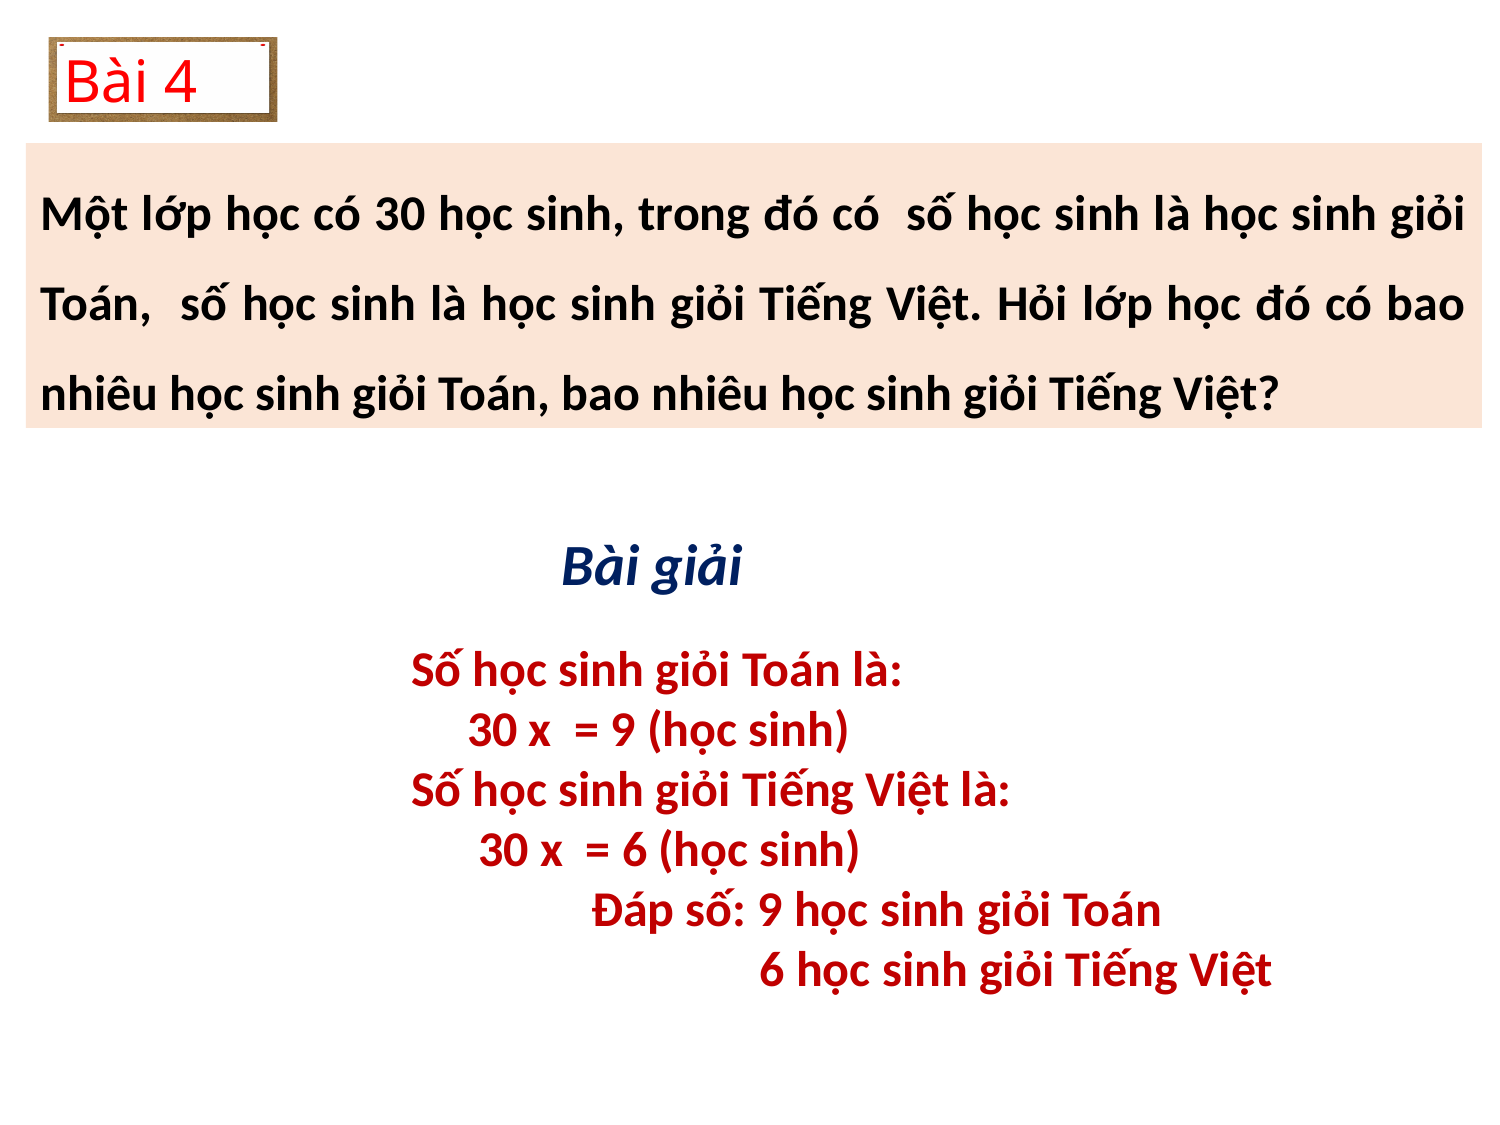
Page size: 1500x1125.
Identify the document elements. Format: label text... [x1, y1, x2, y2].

text_box Bài 4 [48, 37, 278, 122]
text_box Bài giải [547, 519, 758, 605]
